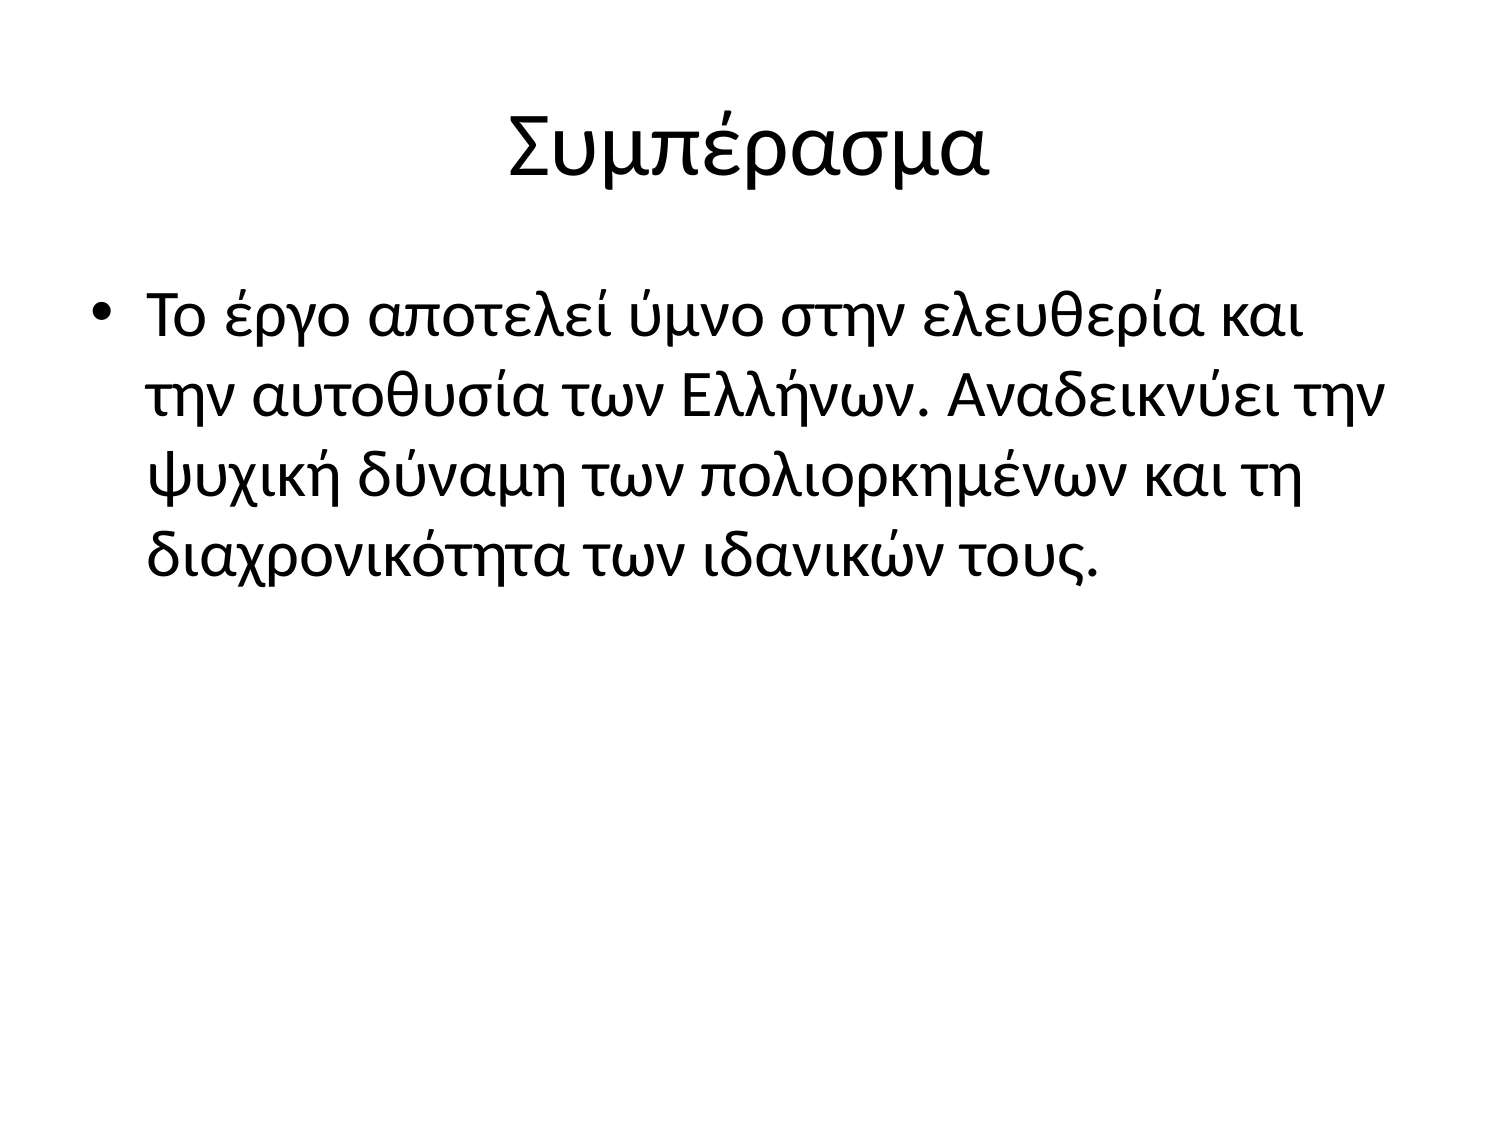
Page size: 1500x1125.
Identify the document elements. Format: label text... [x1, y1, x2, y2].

list Το έργο αποτελεί ύμνο στην ελευθερία και την αυτοθυσία των Ελλήνων. Αναδεικνύει την ψυχική δύναμη των πολιορκημένων και τη διαχρονικότητα των ιδανικών τους. [75, 262, 1425, 1005]
title Συμπέρασμα [75, 45, 1425, 233]
